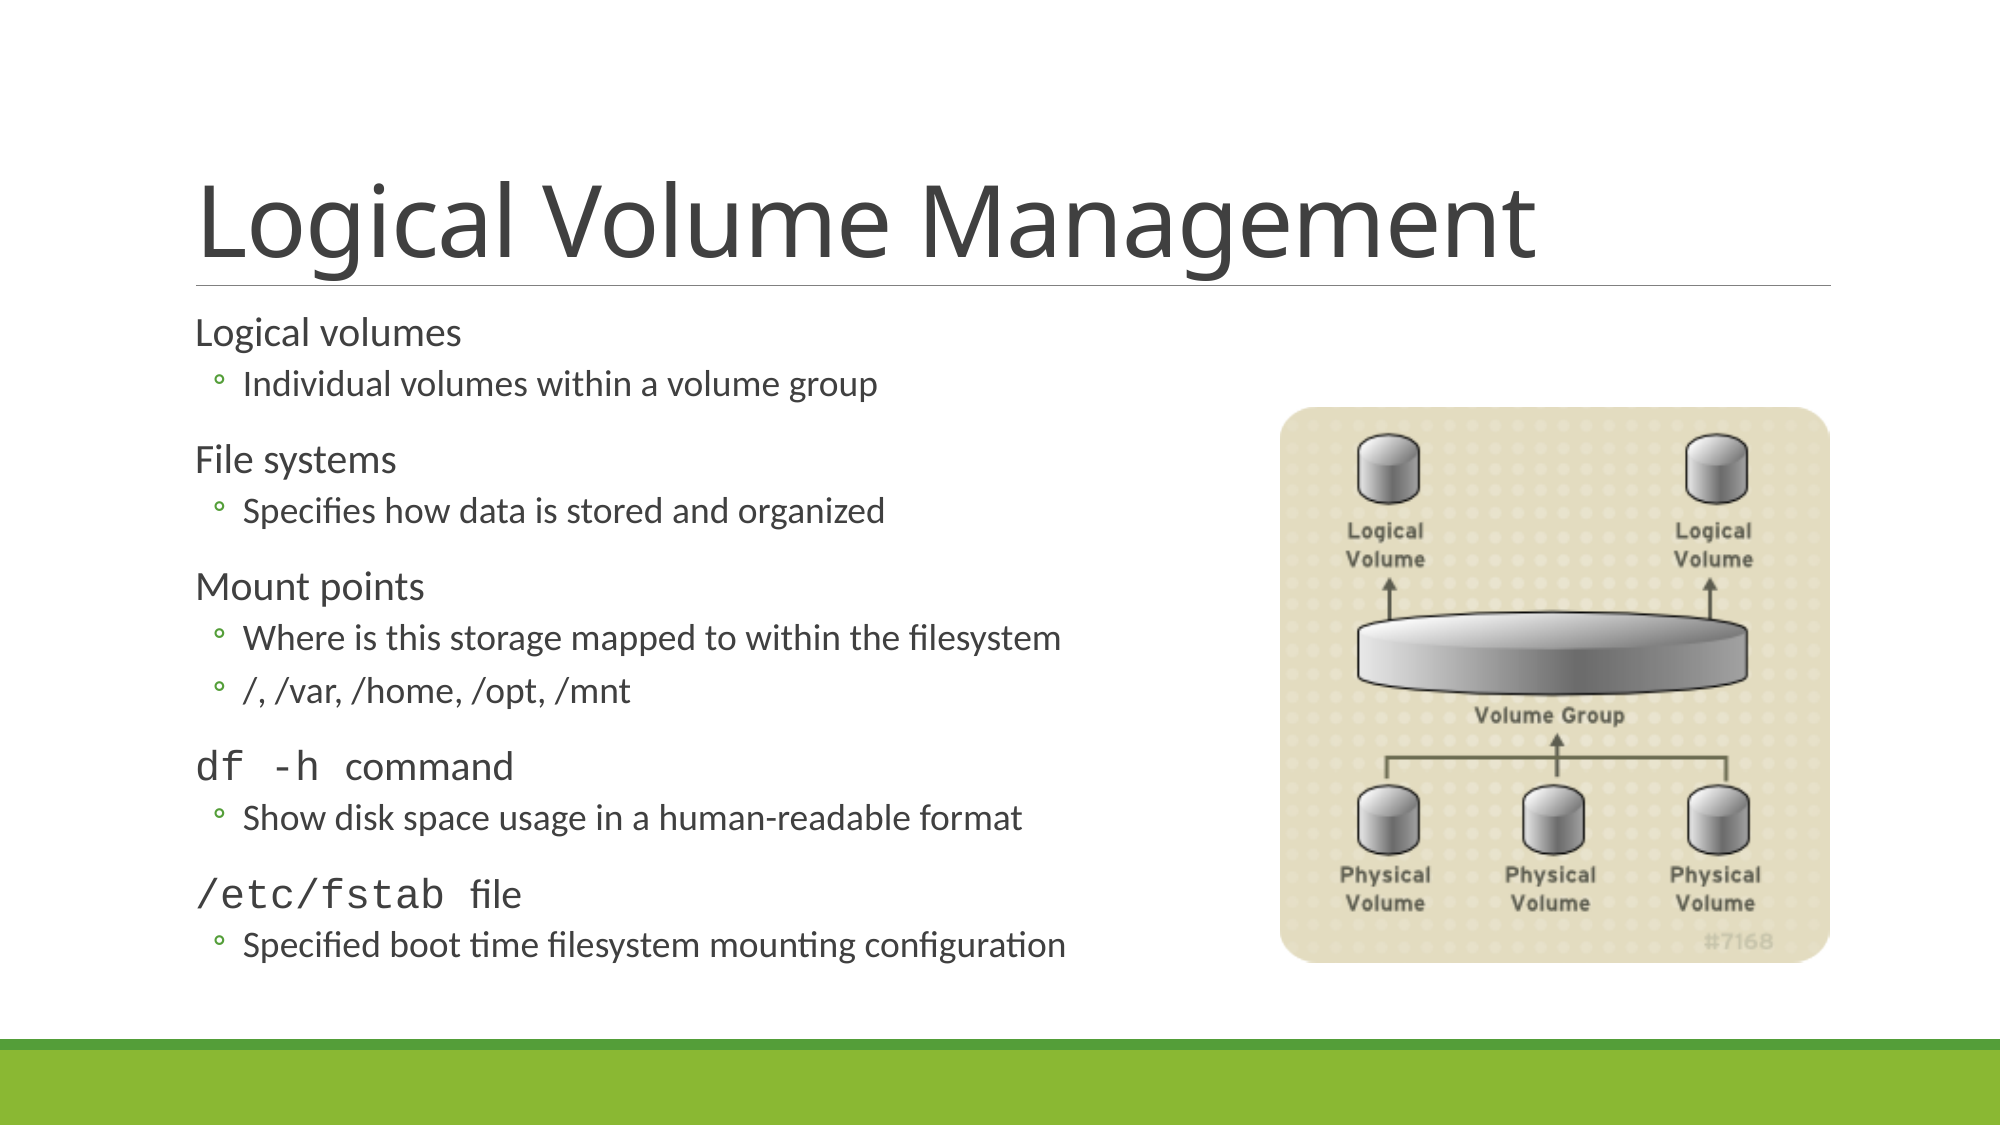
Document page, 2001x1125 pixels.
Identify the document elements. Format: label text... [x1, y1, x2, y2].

list Logical volumes Individual volumes within a volume group File systems Specifies how data is stored and organized Mount points Where is this storage mapped to within the filesystem /, /var, /home, /opt, /mnt df -h command Show disk space usage in a human-readable format /etc/fstab file Specified boot time filesystem mounting configuration [180, 302, 1830, 1022]
picture [1279, 406, 1831, 964]
title Logical Volume Management [180, 47, 1830, 285]
